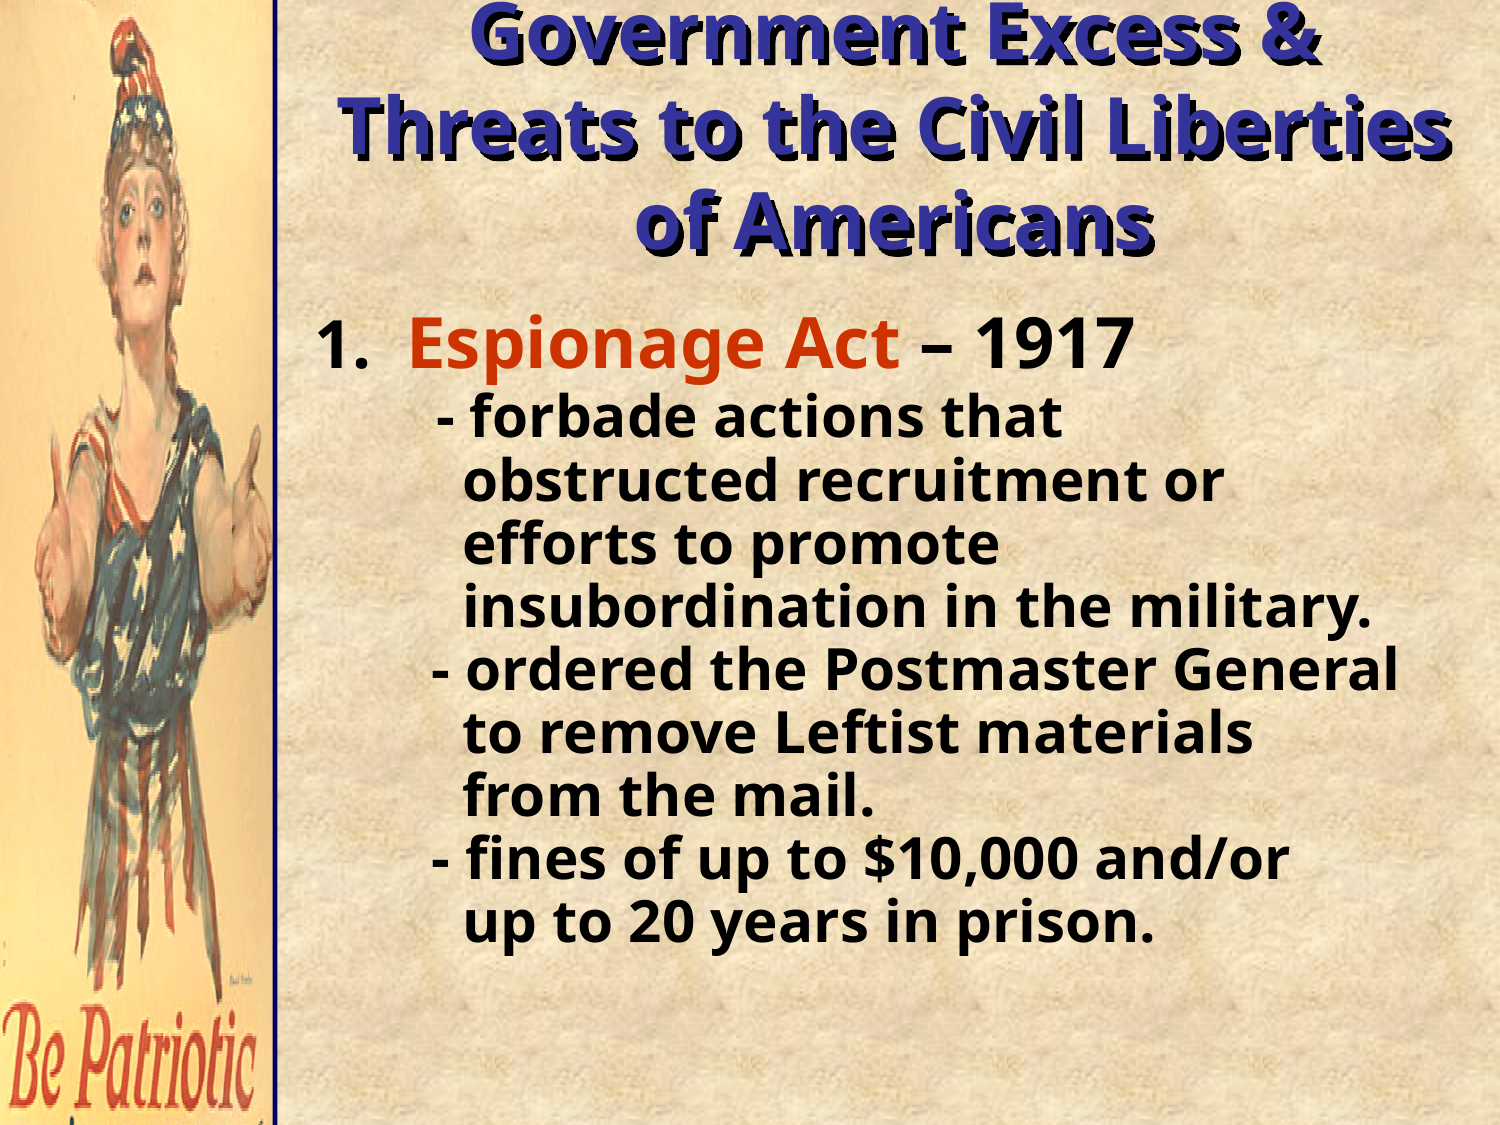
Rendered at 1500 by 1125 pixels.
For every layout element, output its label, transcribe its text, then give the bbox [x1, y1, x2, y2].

picture [278, 0, 1500, 1125]
title Government Excess & Threats to the Civil Liberties of Americans [300, 12, 1488, 233]
picture [0, 0, 272, 1125]
text_box 1. Espionage Act – 1917 - forbade actions that obstructed recruitment or efforts to promote insubordination in the military. - ordered the Postmaster General to remove Leftist materials from the mail. - fines of up to $10,000 and/or up to 20 years in prison. [300, 299, 1463, 1025]
